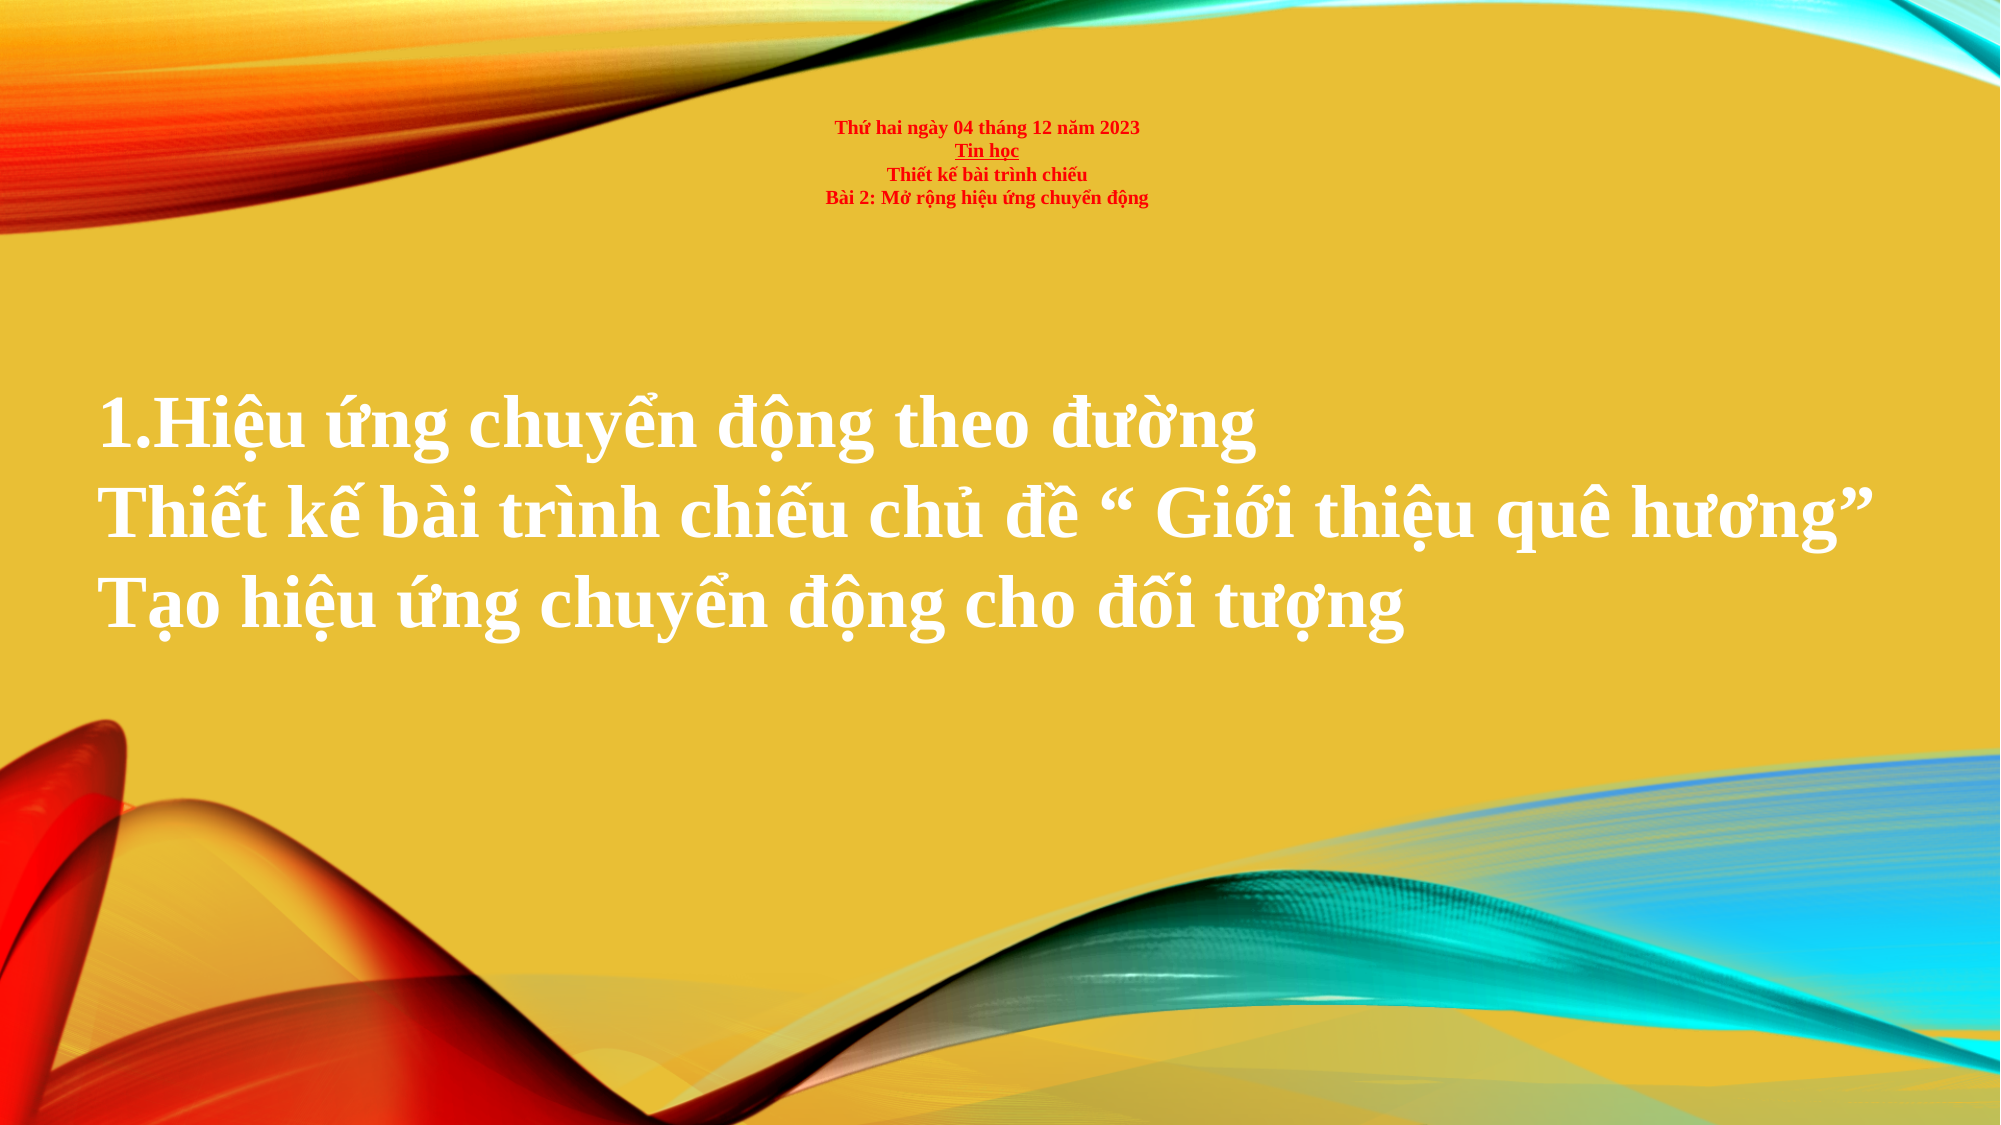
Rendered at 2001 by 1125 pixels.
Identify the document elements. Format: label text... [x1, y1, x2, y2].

text_box Hiệu ứng chuyển động theo đường Thiết kế bài trình chiếu chủ đề “ Giới thiệu quê hương” Tạo hiệu ứng chuyển động cho đối tượng [82, 365, 1892, 650]
picture [0, 0, 2000, 237]
subtitle Thứ hai ngày 04 tháng 12 năm 2023 Tin học Thiết kế bài trình chiếu Bài 2: Mở rộng hiệu ứng chuyển động [212, 109, 1763, 222]
picture [0, 717, 2000, 1125]
